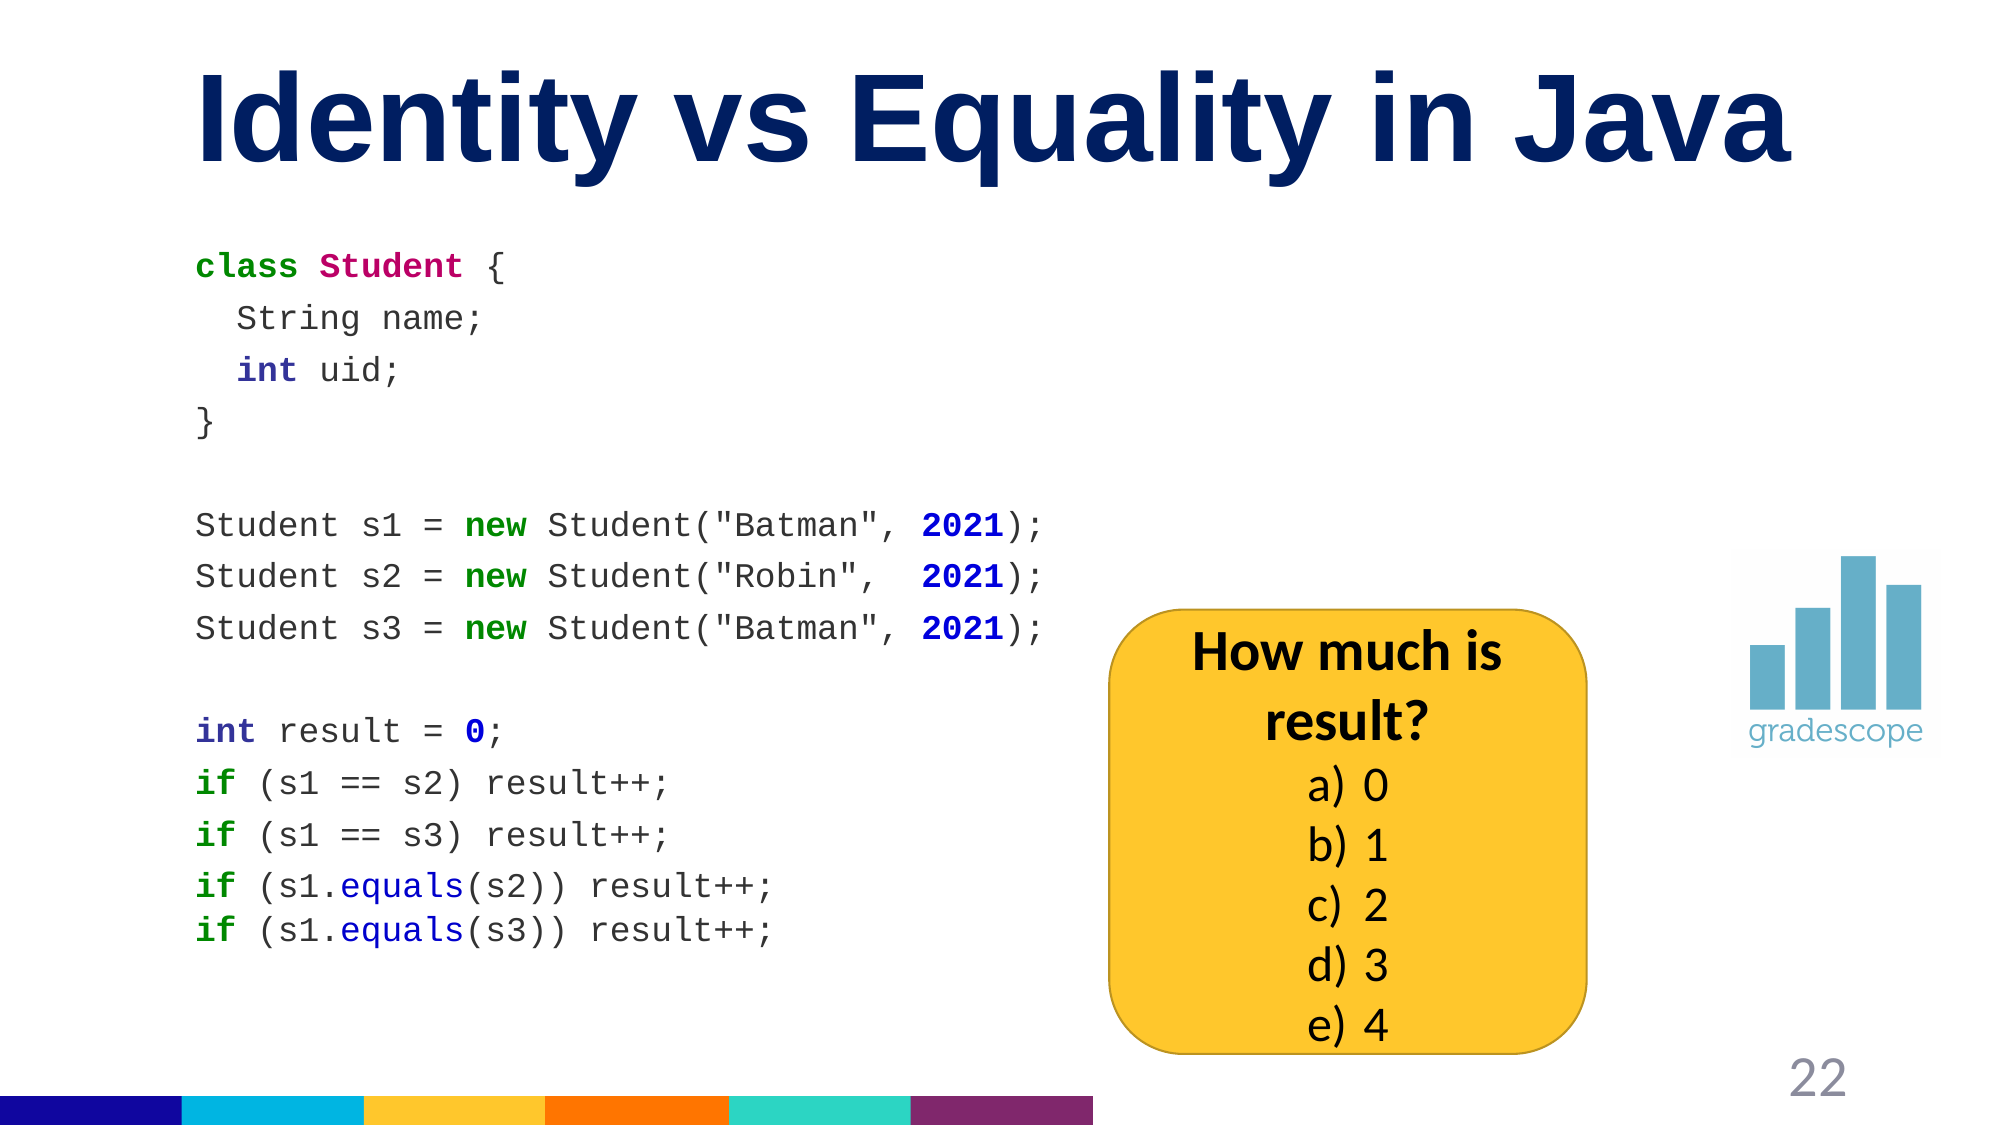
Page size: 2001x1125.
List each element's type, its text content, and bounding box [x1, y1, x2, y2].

text_box How much is result? 0 1 2 3 4 [1108, 608, 1588, 1055]
list class Student { String name; int uid; } Student s1 = new Student("Batman", 2021); Student s2 = new Student("Robin", 2021); Student s3 = new Student("Batman", 2021); int result = 0; if (s1 == s2) result++; if (s1 == s3) result++; if (s1.equals(s2)) result++; if (s1.equals(s3)) result++; [180, 225, 1830, 963]
slide_number 22 [1412, 1042, 1863, 1103]
picture [1731, 549, 1941, 758]
title Identity vs Equality in Java [180, 63, 1830, 179]
